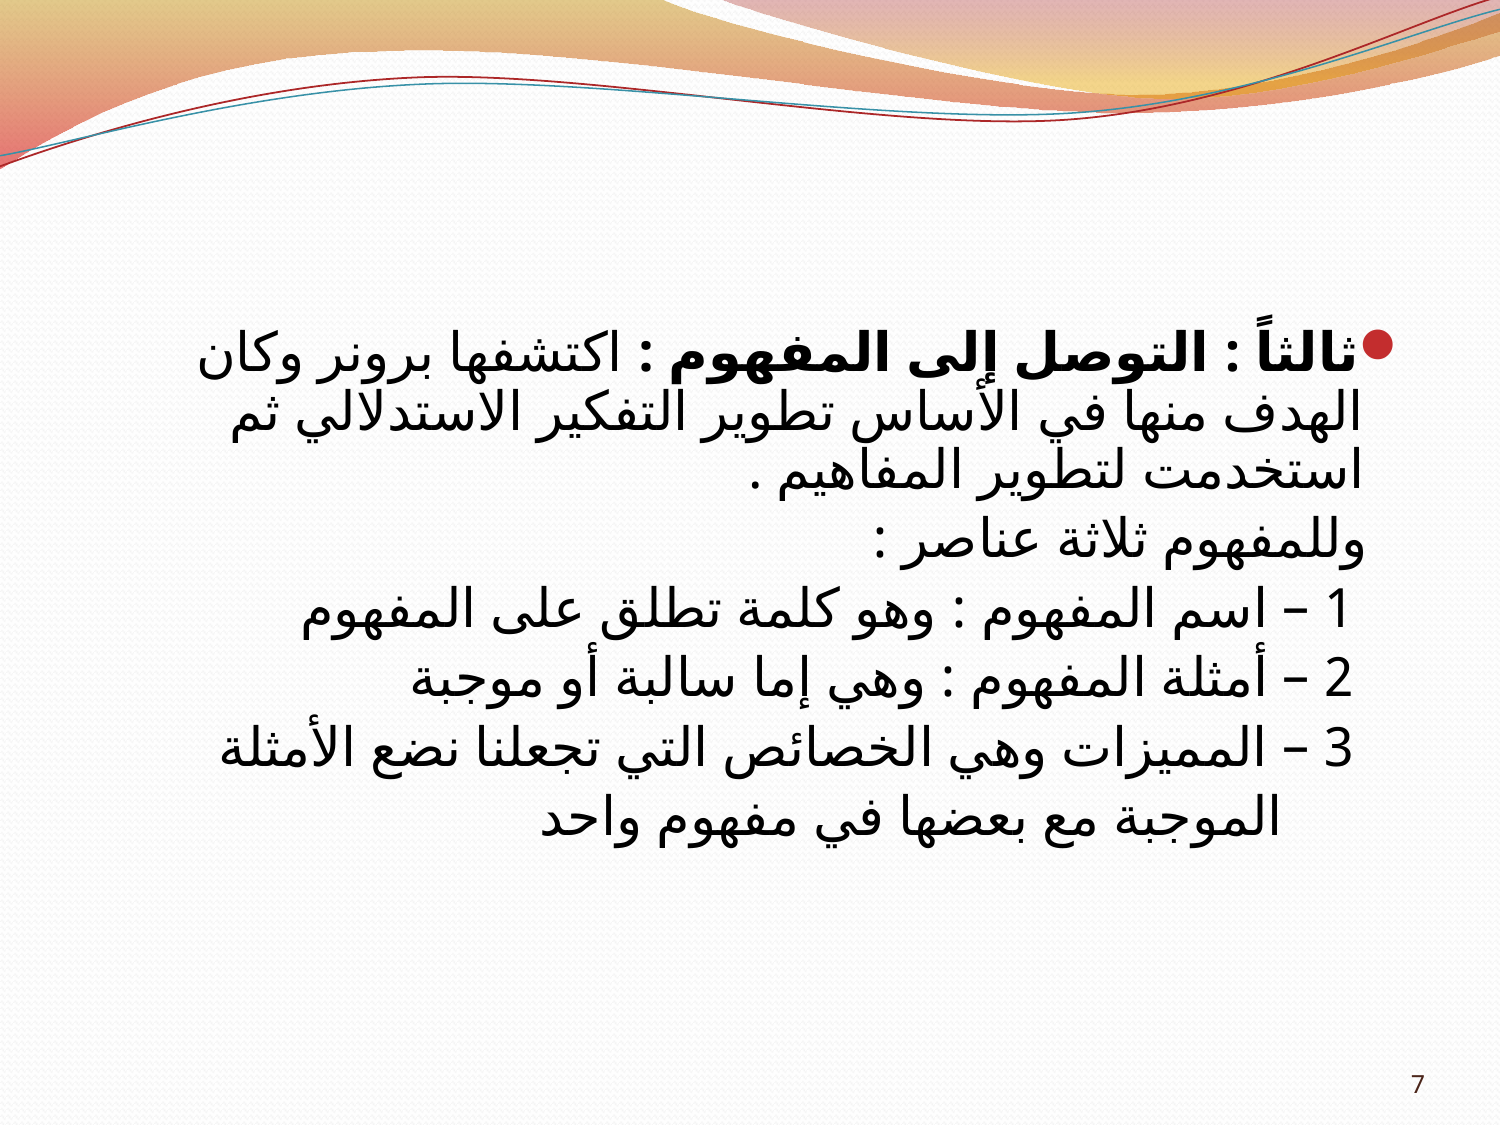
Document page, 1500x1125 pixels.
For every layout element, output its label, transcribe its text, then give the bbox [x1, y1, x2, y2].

slide_number 7 [1299, 1042, 1425, 1103]
list ثالثاً : التوصل إلى المفهوم : اكتشفها برونر وكان الهدف منها في الأساس تطوير التفكير الاستدلالي ثم استخدمت لتطوير المفاهيم . وللمفهوم ثلاثة عناصر : 1 – اسم المفهوم : وهو كلمة تطلق على المفهوم 2 – أمثلة المفهوم : وهي إما سالبة أو موجبة 3 – المميزات وهي الخصائص التي تجعلنا نضع الأمثلة الموجبة مع بعضها في مفهوم واحد [75, 317, 1425, 1038]
